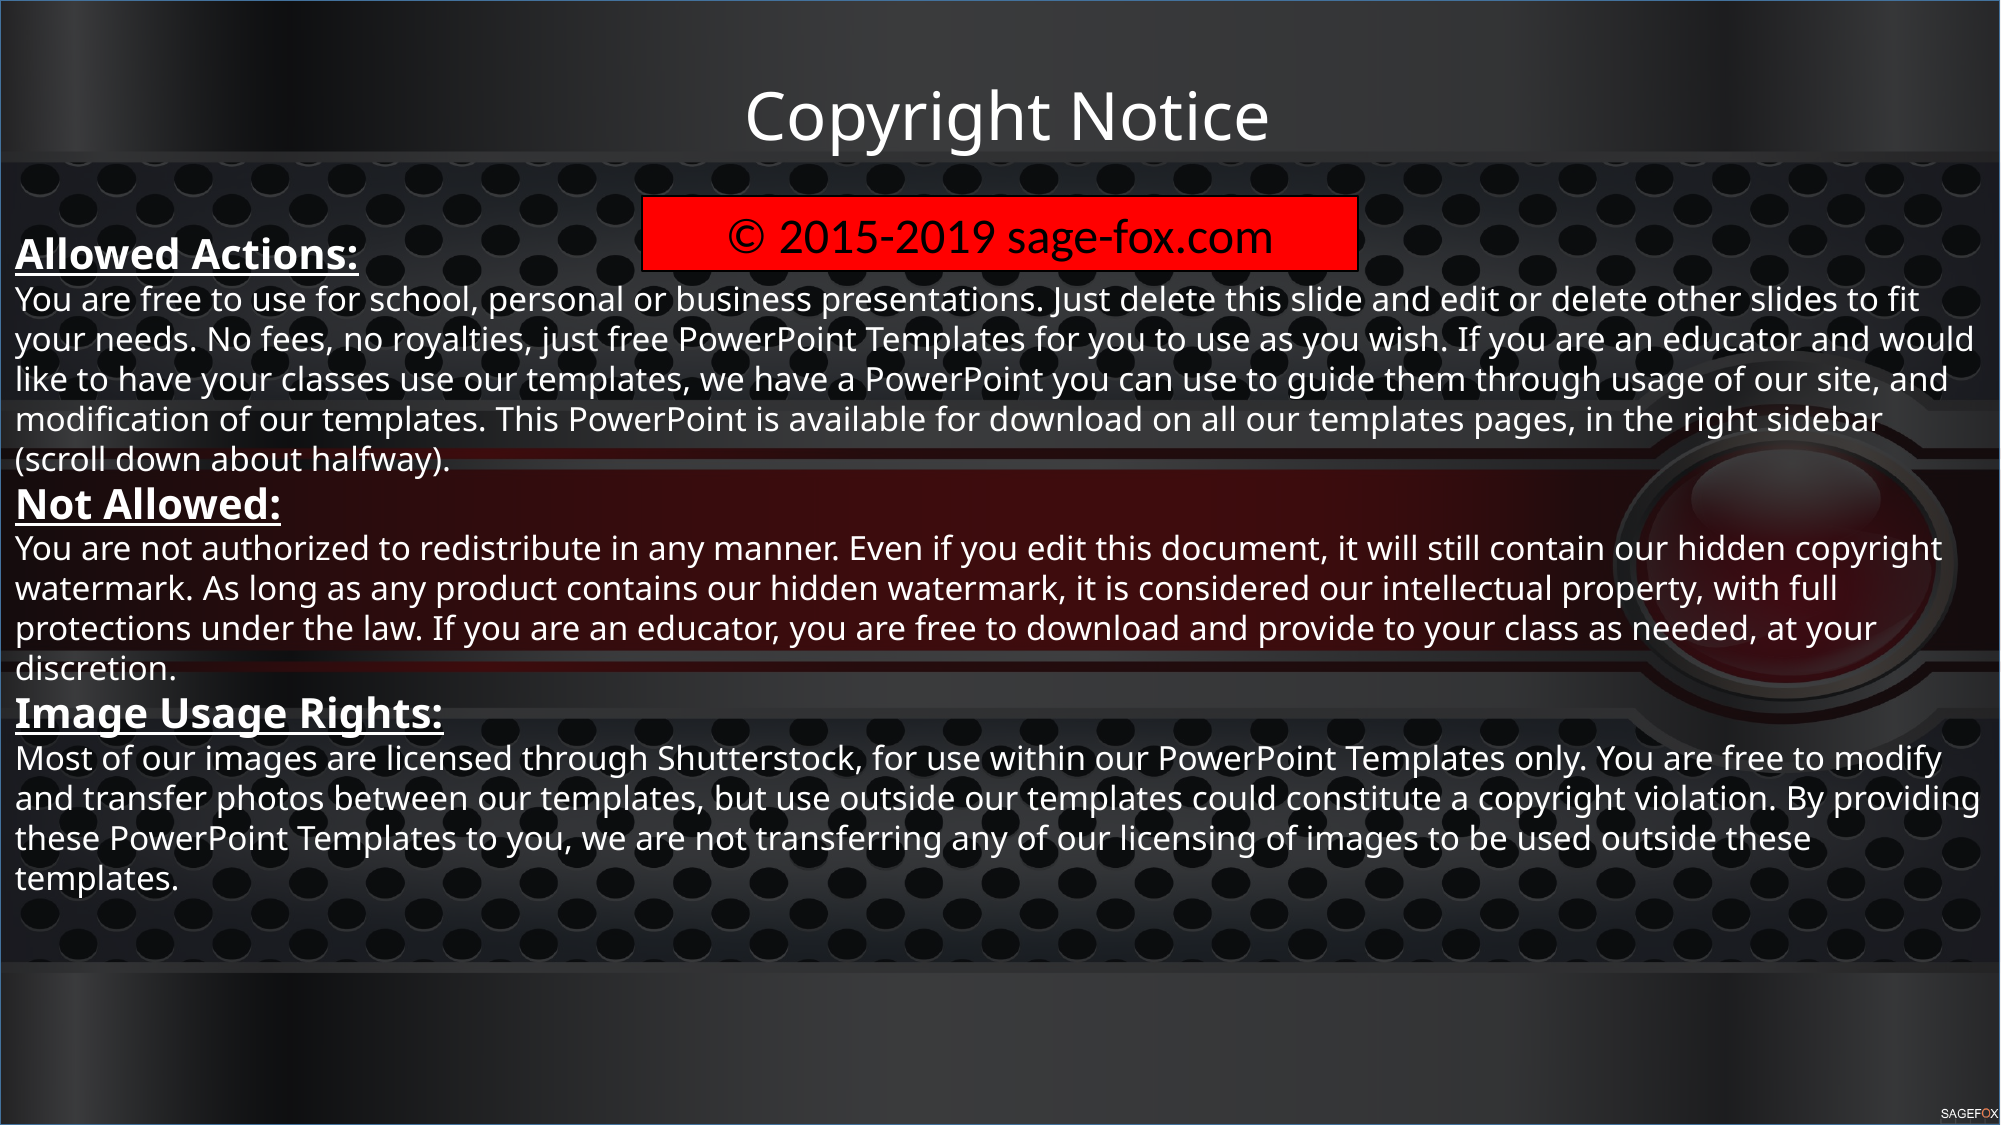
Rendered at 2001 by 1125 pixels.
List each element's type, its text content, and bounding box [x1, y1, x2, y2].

text_box Allowed Actions: You are free to use for school, personal or business presentations. Just delete this slide and edit or delete other slides to fit your needs. No fees, no royalties, just free PowerPoint Templates for you to use as you wish. If you are an educator and would like to have your classes use our templates, we have a PowerPoint you can use to guide them through usage of our site, and modification of our templates. This PowerPoint is available for download on all our templates pages, in the right sidebar (scroll down about halfway). Not Allowed: You are not authorized to redistribute in any manner. Even if you edit this document, it will still contain our hidden copyright watermark. As long as any product contains our hidden watermark, it is considered our intellectual property, with full protections under the law. If you are an educator, you are free to download and provide to your class as needed, at your discretion. Image Usage Rights: Most of our images are licensed through Shutterstock, for use within our PowerPoint Templates only. You are free to modify and transfer photos between our templates, but use outside our templates could constitute a copyright violation. By providing these PowerPoint Templates to you, we are not transferring any of our licensing of images to be used outside these templates. [0, 0, 2000, 1125]
text_box © 2015-2019 sage-fox.com [641, 196, 1358, 272]
title Copyright Notice [493, 60, 1524, 178]
